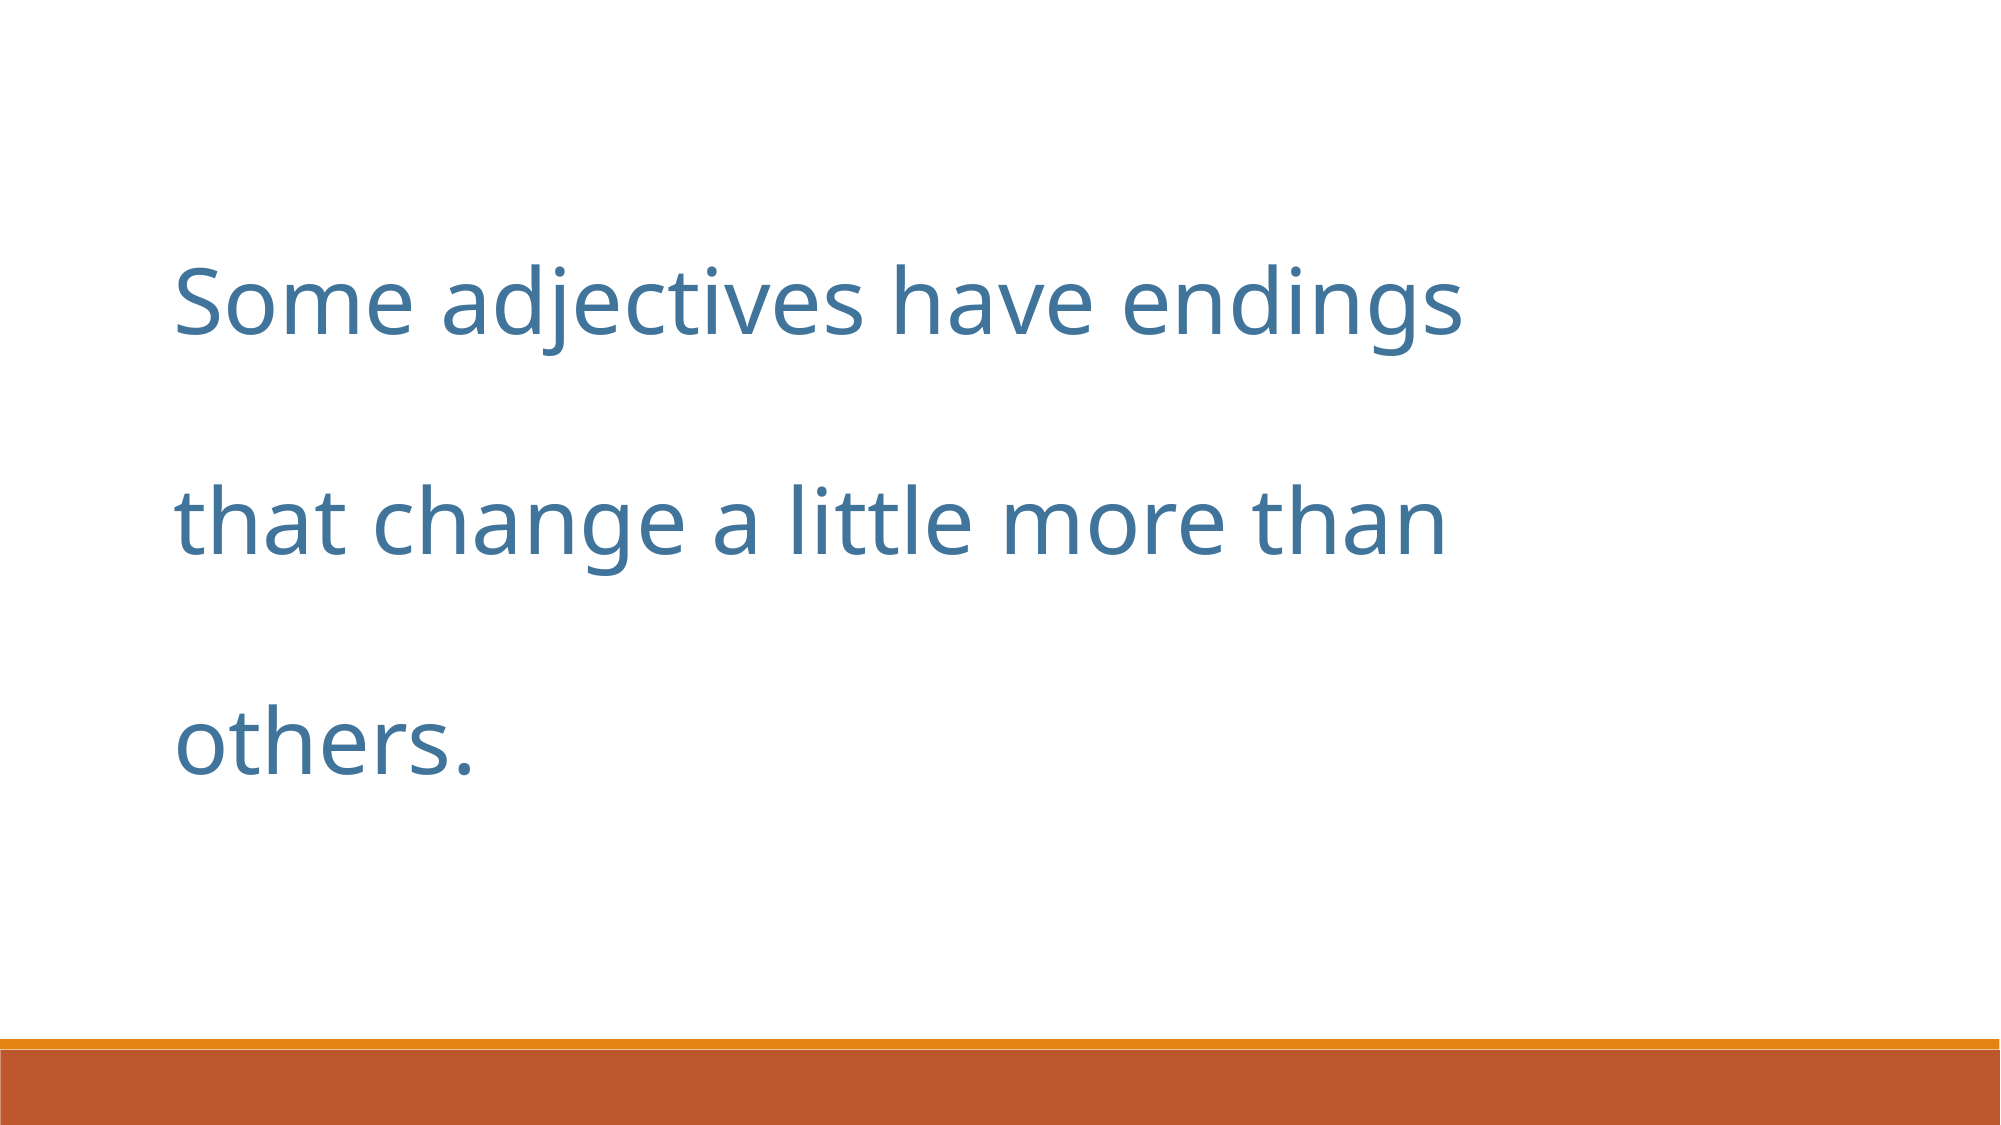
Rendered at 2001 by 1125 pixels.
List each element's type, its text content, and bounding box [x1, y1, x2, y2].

text_box Some adjectives have endings that change a little more than others. [157, 124, 1640, 802]
